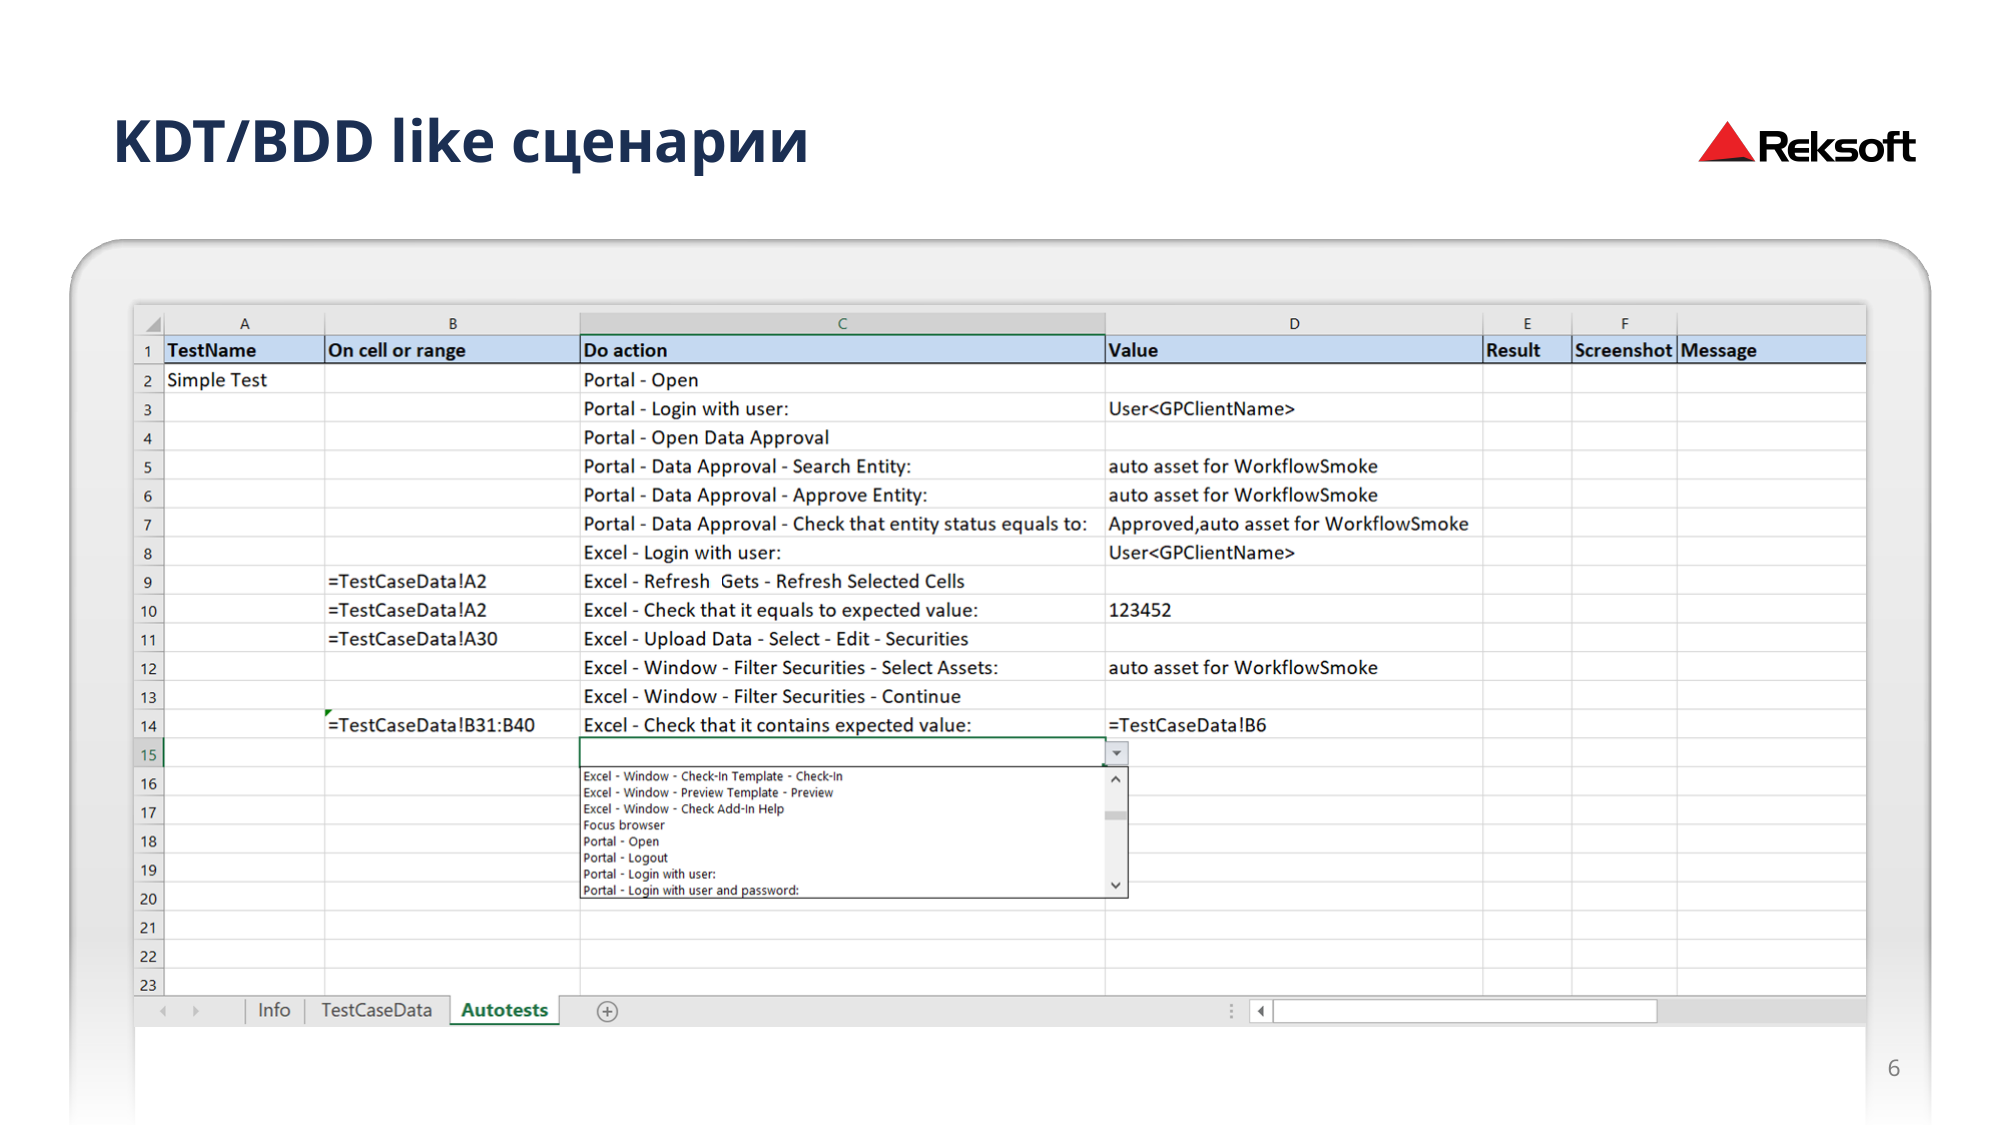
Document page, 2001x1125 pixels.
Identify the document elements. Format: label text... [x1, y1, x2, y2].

picture [0, 207, 2000, 1125]
picture [1698, 121, 1916, 162]
title KDT/BDD like сценарии [112, 112, 1582, 207]
